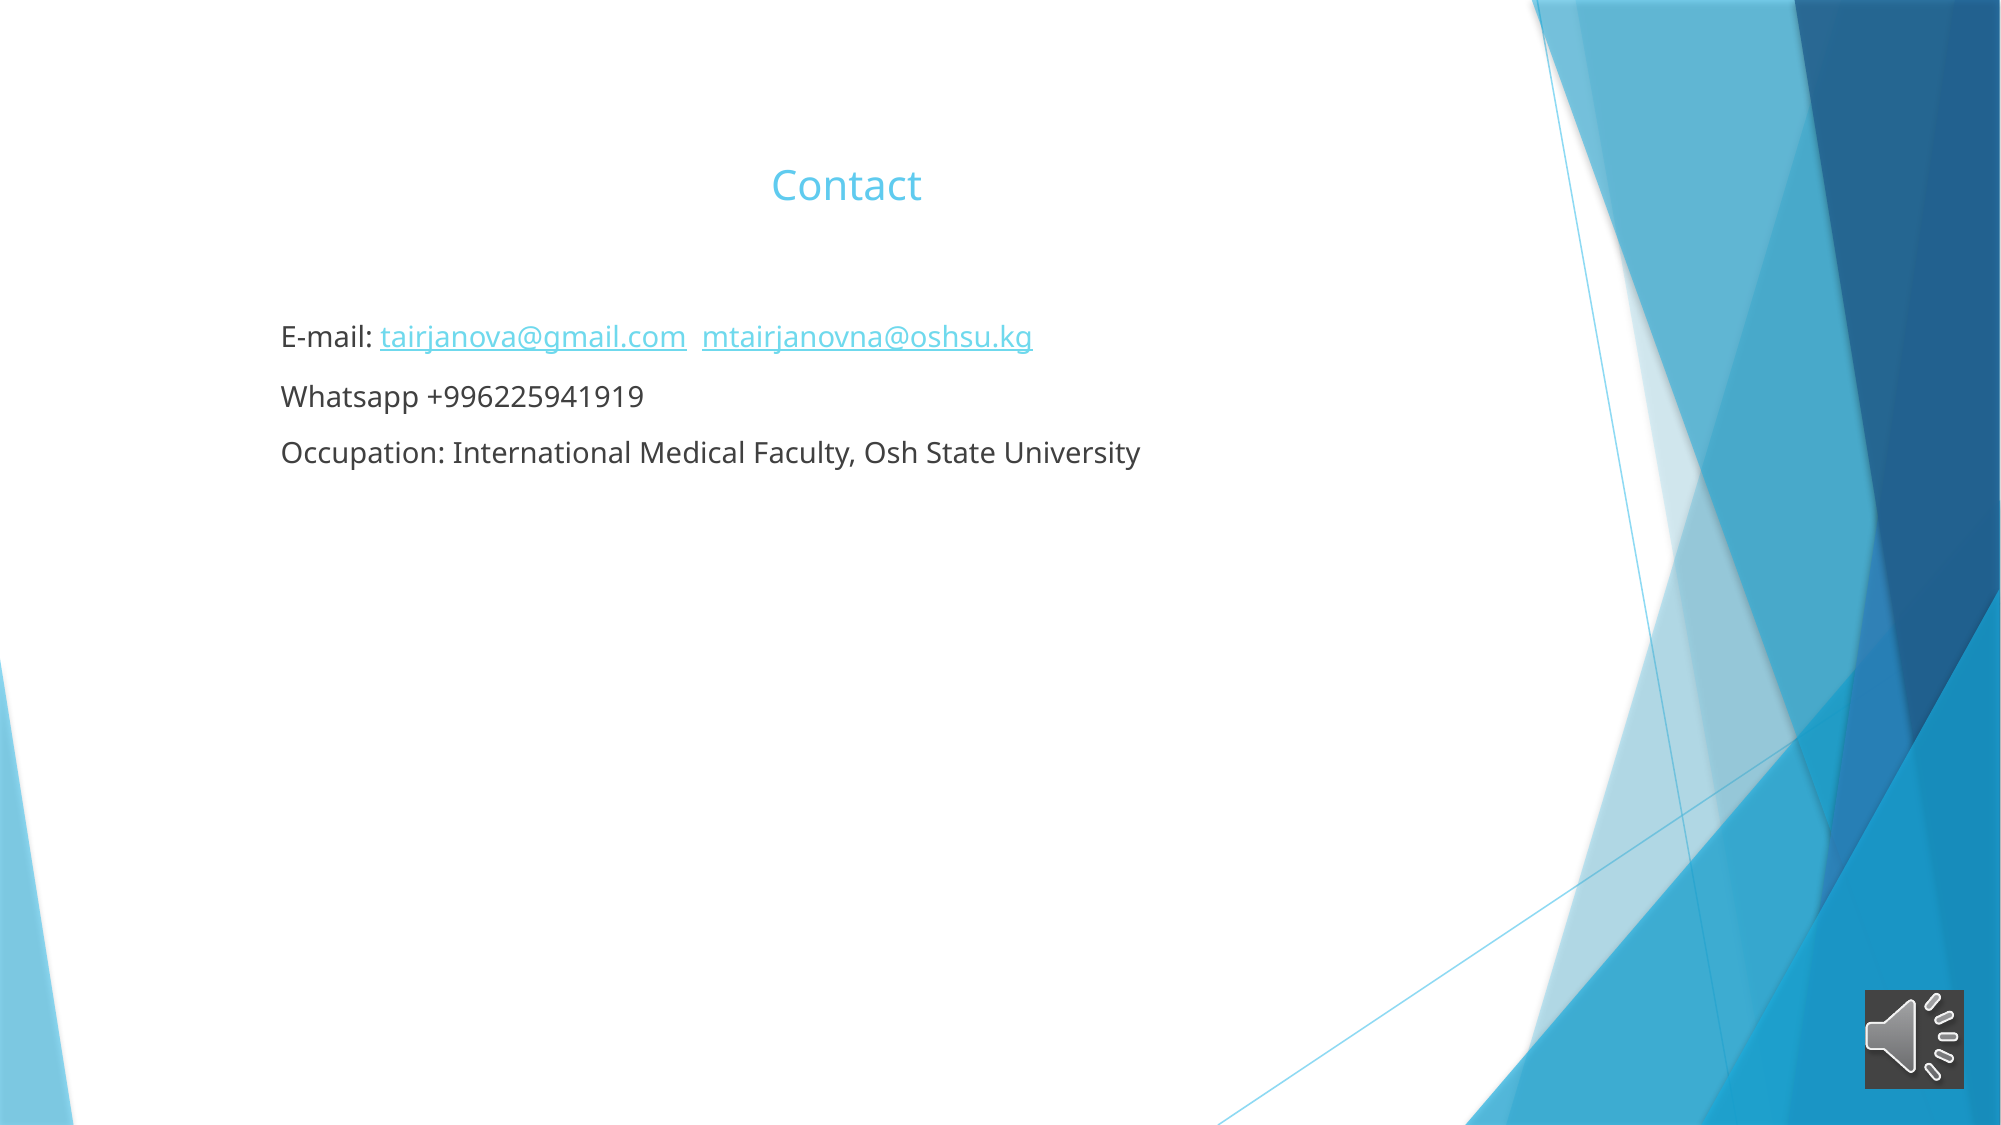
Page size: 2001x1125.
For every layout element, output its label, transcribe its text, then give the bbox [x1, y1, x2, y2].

picture [1864, 989, 1966, 1091]
title Contact [336, 100, 1538, 217]
list E-mail: tairjanova@gmail.com mtairjanovna@oshsu.kg Whatsapp +996225941919 Occupation: International Medical Faculty, Osh State University [265, 310, 1538, 895]
